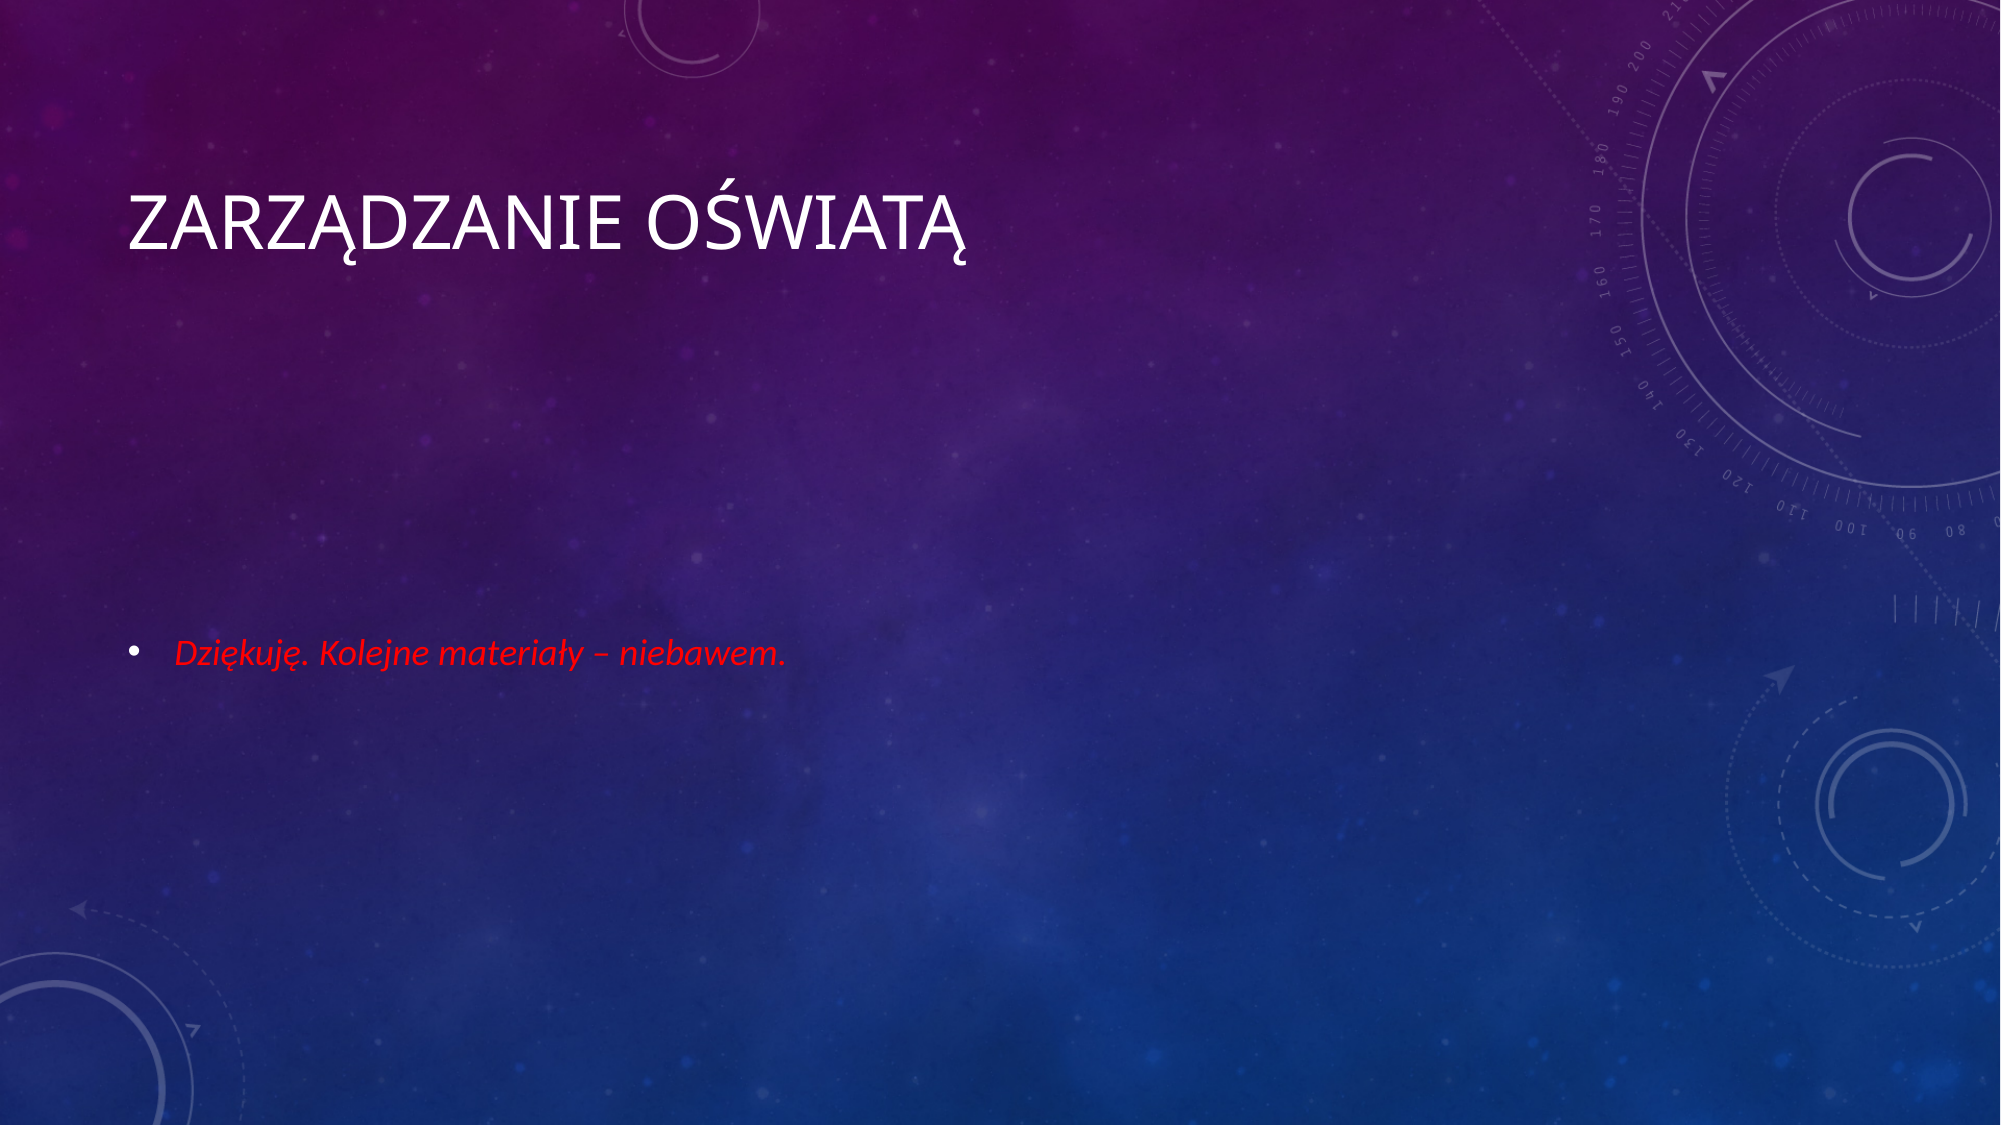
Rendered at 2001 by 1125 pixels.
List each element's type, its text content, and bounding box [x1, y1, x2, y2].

picture [0, 0, 2001, 1125]
list Dziękuję. Kolejne materiały – niebawem. [112, 351, 1775, 950]
title Zarządzanie oświatą [112, 99, 1775, 339]
